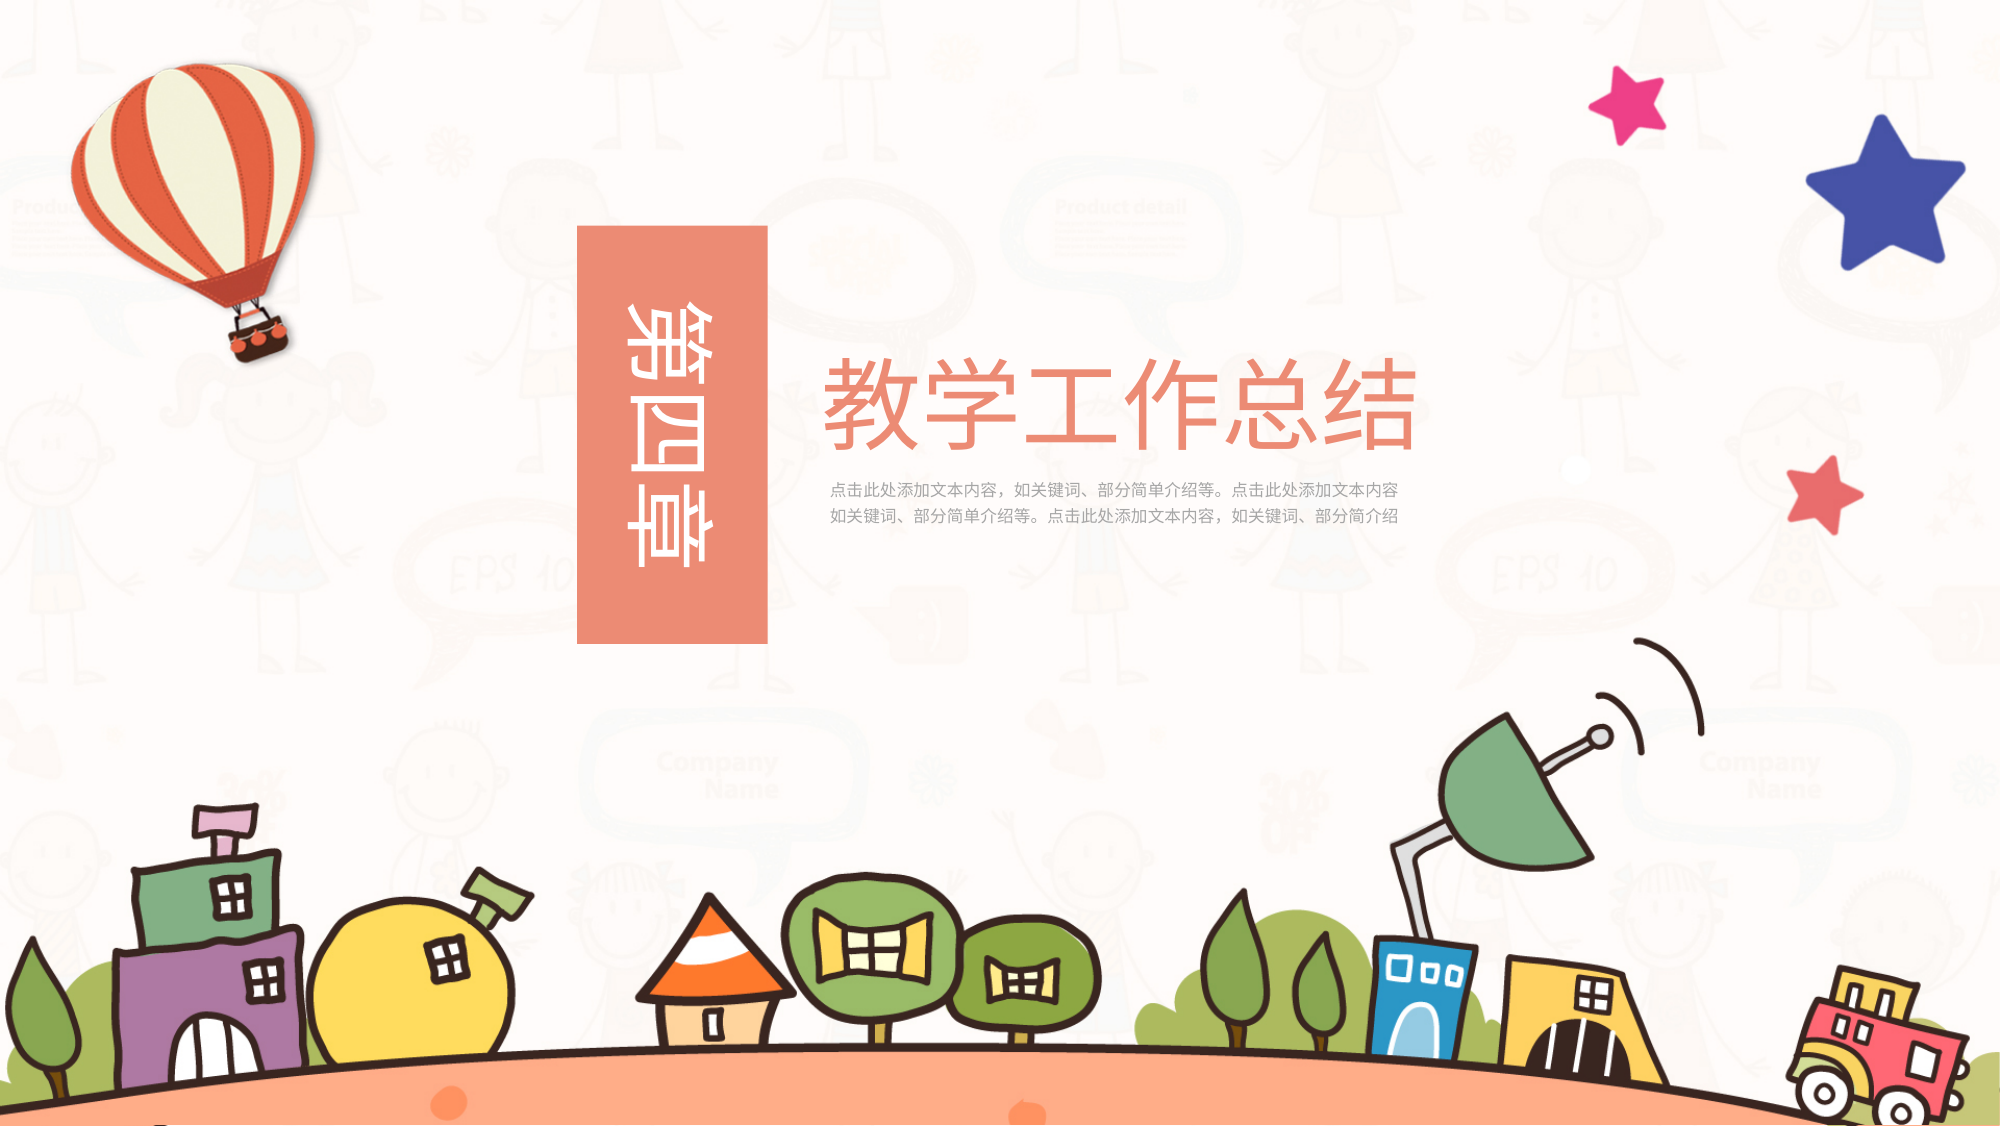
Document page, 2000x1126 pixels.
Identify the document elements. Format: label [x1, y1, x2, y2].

picture [0, 0, 2000, 1126]
text_box [803, 335, 1440, 535]
